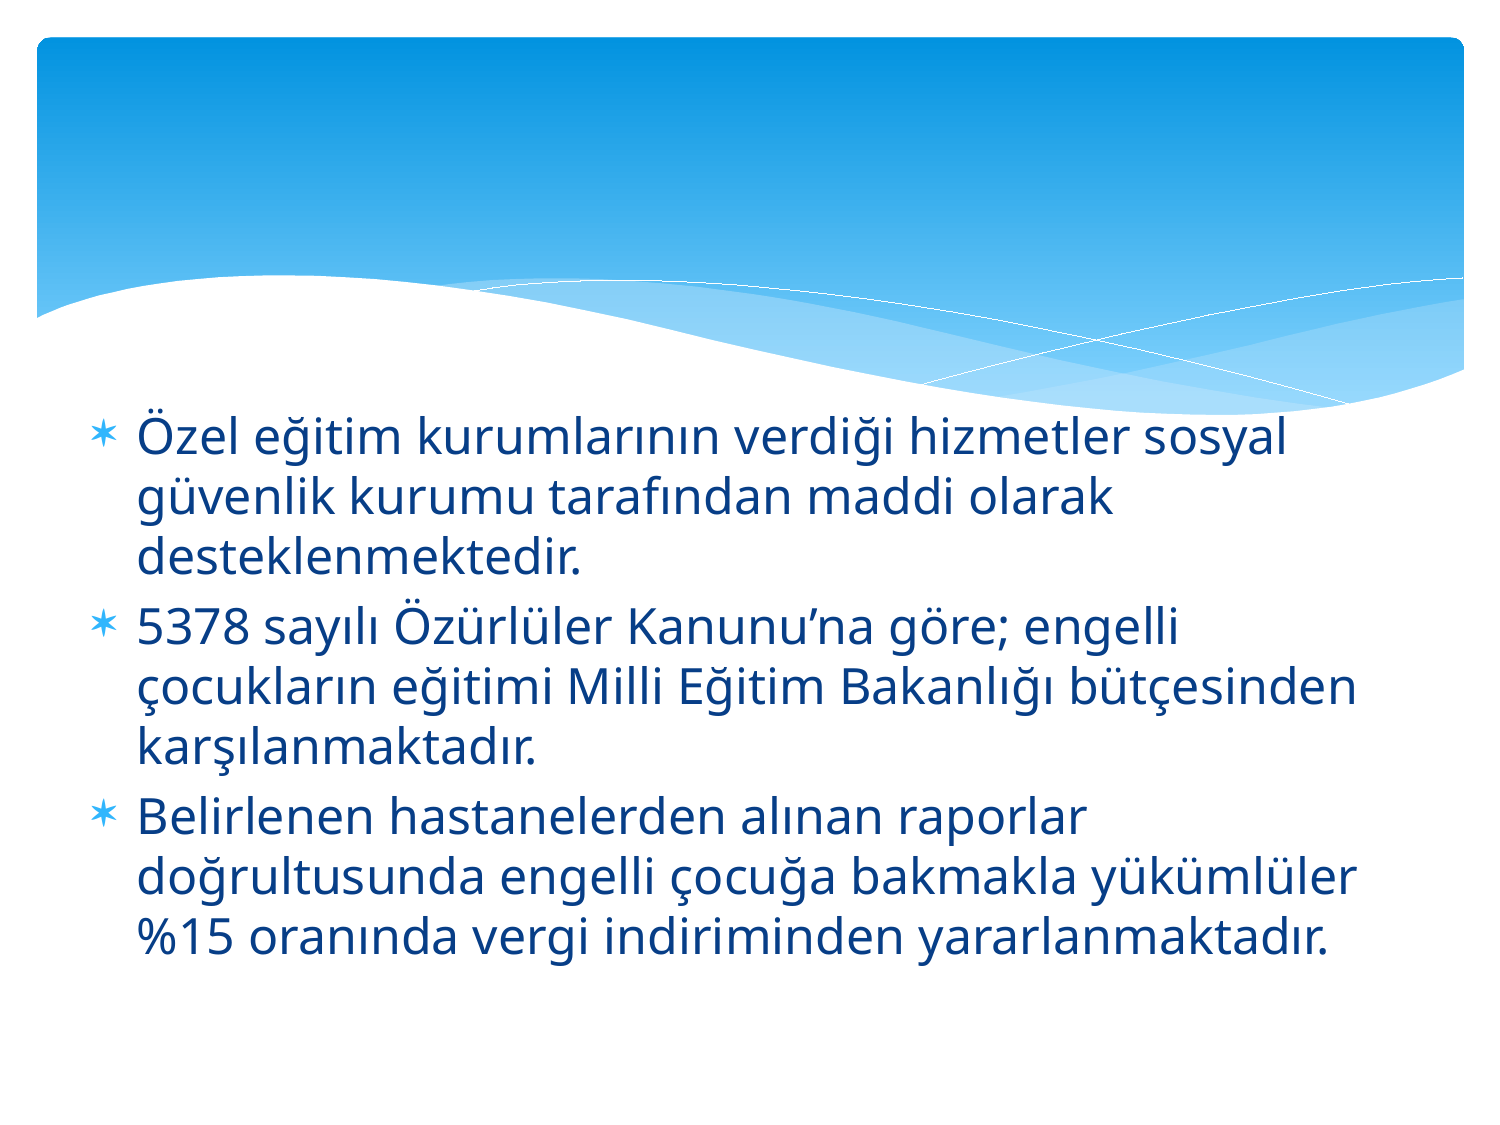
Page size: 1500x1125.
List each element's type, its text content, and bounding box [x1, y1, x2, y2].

list Özel eğitim kurumlarının verdiği hizmetler sosyal güvenlik kurumu tarafından maddi olarak desteklenmektedir. 5378 sayılı Özürlüler Kanunu’na göre; engelli çocukların eğitimi Milli Eğitim Bakanlığı bütçesinden karşılanmaktadır. Belirlenen hastanelerden alınan raporlar doğrultusunda engelli çocuğa bakmakla yükümlüler %15 oranında vergi indiriminden yararlanmaktadır. [76, 397, 1430, 1020]
